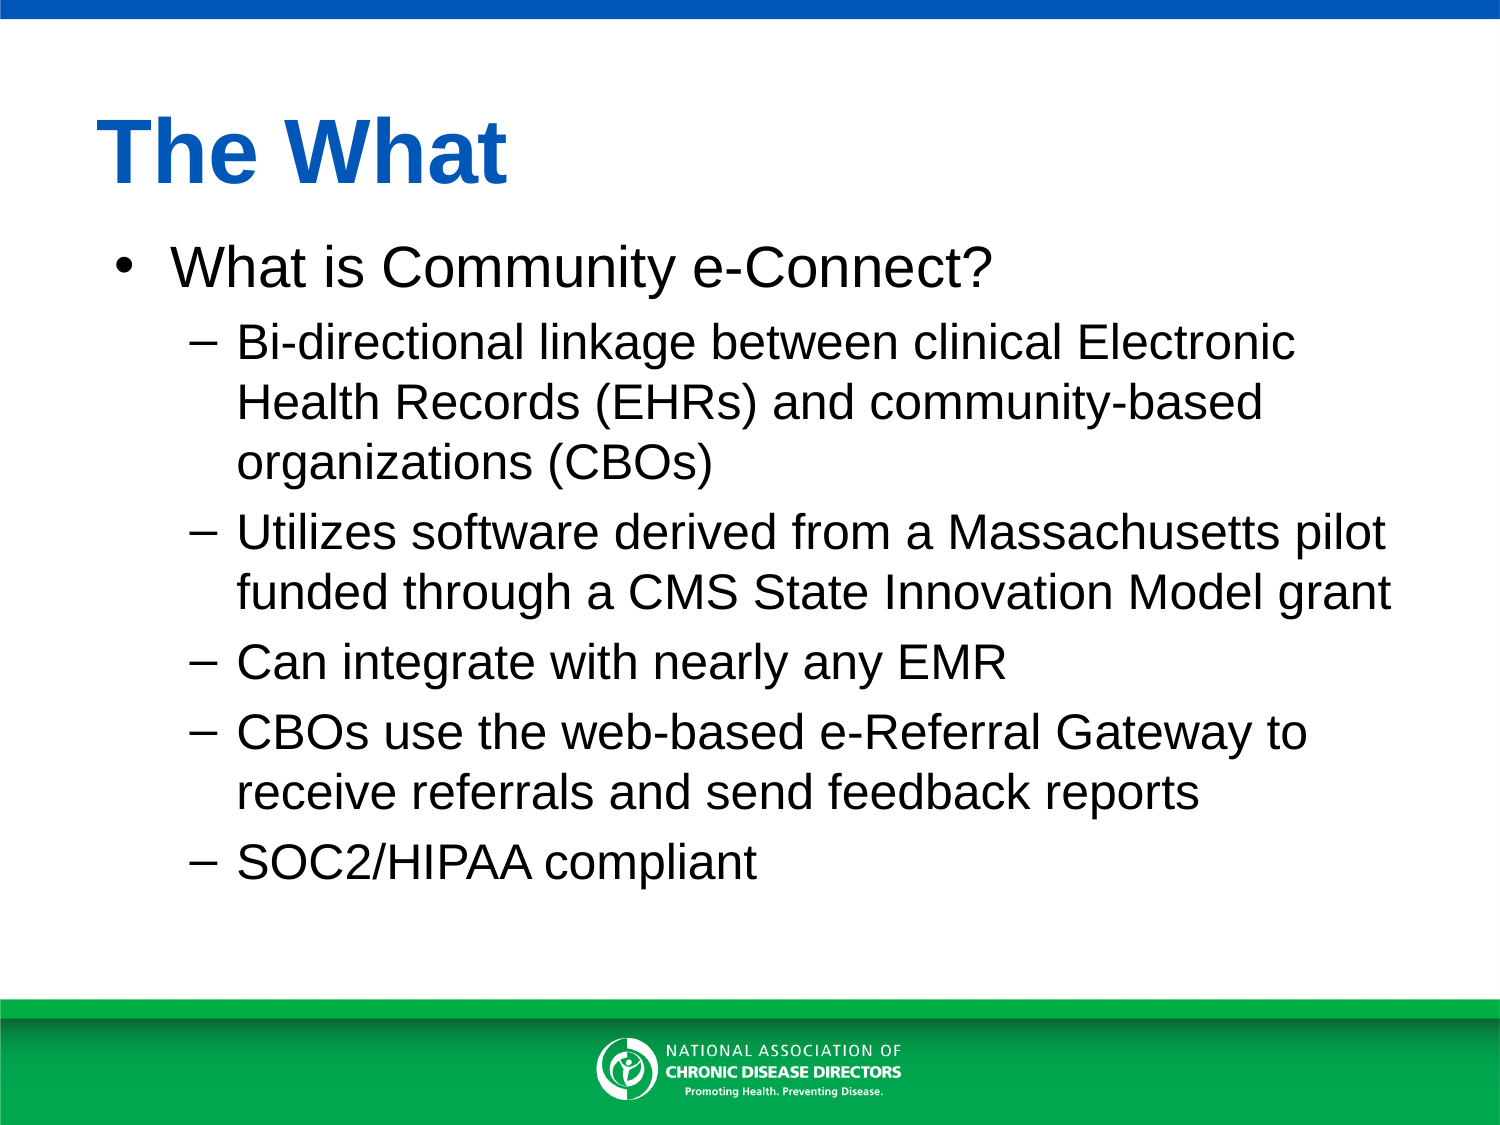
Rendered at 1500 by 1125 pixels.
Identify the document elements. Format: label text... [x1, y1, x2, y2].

list What is Community e-Connect? Bi-directional linkage between clinical Electronic Health Records (EHRs) and community-based organizations (CBOs) Utilizes software derived from a Massachusetts pilot funded through a CMS State Innovation Model grant Can integrate with nearly any EMR CBOs use the web-based e-Referral Gateway to receive referrals and send feedback reports SOC2/HIPAA compliant [99, 221, 1419, 944]
title The What [81, 65, 955, 229]
picture [0, 0, 1500, 1125]
